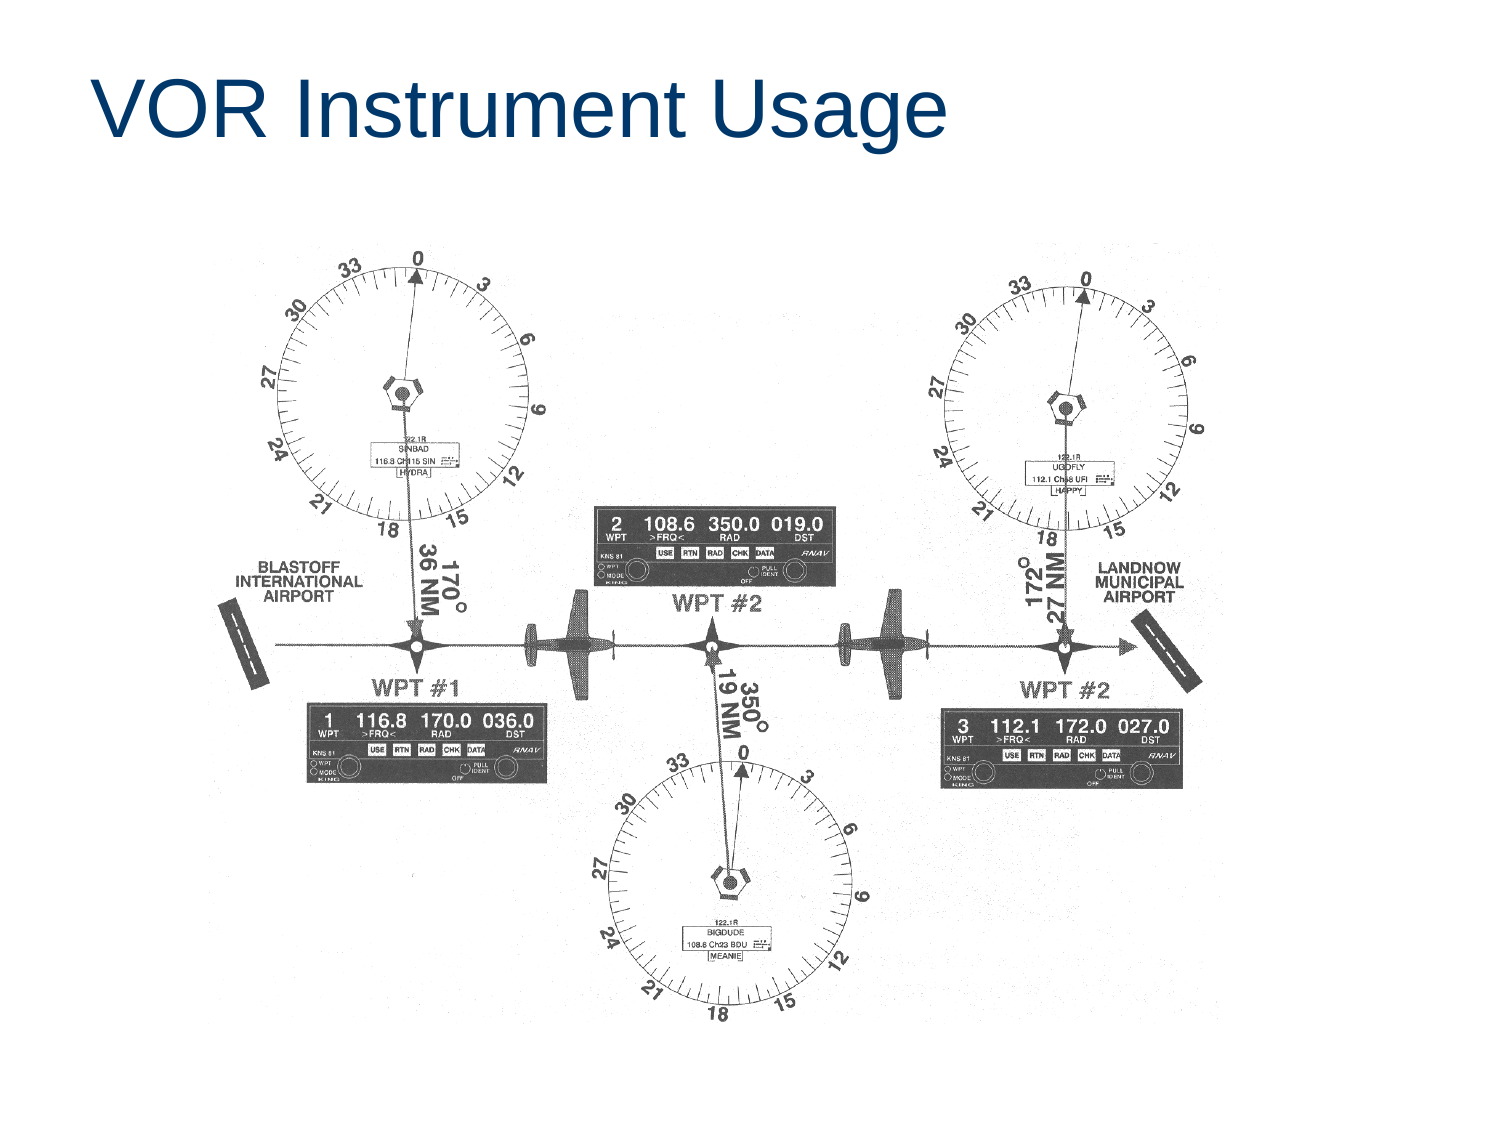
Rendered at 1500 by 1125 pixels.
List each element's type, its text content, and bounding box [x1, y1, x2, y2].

title VOR Instrument Usage [74, 44, 1426, 163]
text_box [206, 212, 1224, 1024]
